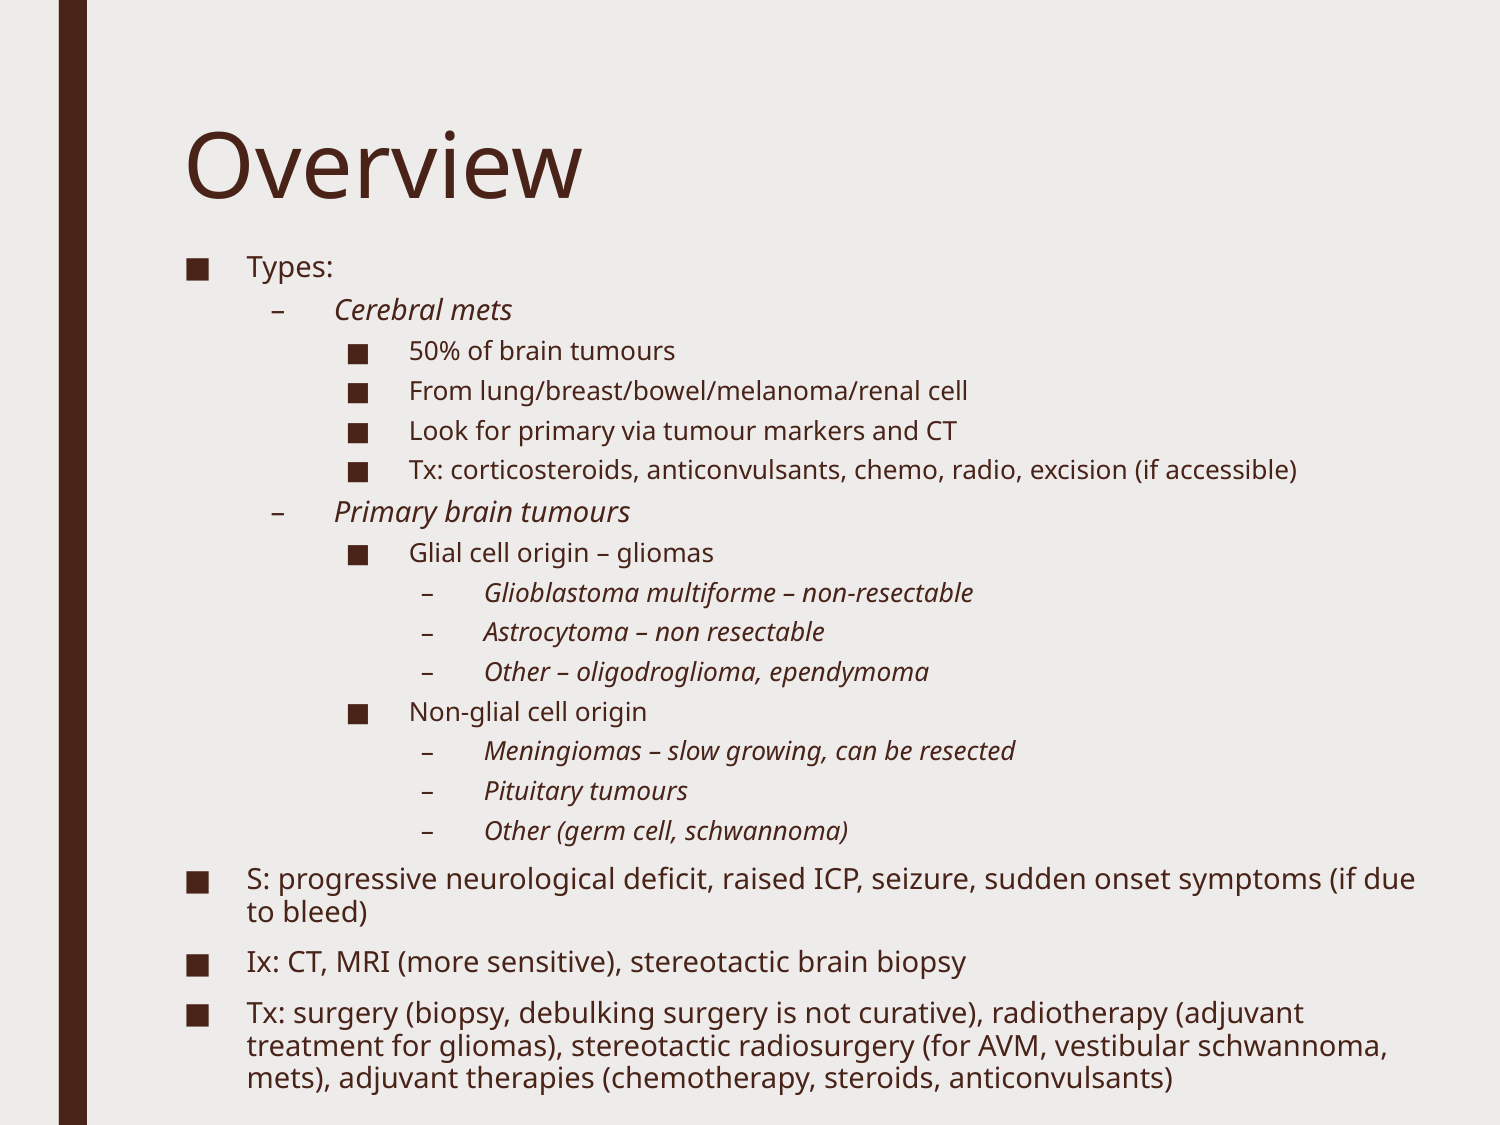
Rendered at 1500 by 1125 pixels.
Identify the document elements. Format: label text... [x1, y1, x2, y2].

title Overview [168, 112, 1351, 243]
list Types: Cerebral mets 50% of brain tumours From lung/breast/bowel/melanoma/renal cell Look for primary via tumour markers and CT Tx: corticosteroids, anticonvulsants, chemo, radio, excision (if accessible) Primary brain tumours Glial cell origin – gliomas Glioblastoma multiforme – non-resectable Astrocytoma – non resectable Other – oligodroglioma, ependymoma Non-glial cell origin Meningiomas – slow growing, can be resected Pituitary tumours Other (germ cell, schwannoma) S: progressive neurological deficit, raised ICP, seizure, sudden onset symptoms (if due to bleed) Ix: CT, MRI (more sensitive), stereotactic brain biopsy Tx: surgery (biopsy, debulking surgery is not curative), radiotherapy (adjuvant treatment for gliomas), stereotactic radiosurgery (for AVM, vestibular schwannoma, mets), adjuvant therapies (chemotherapy, steroids, anticonvulsants) [168, 243, 1459, 1106]
